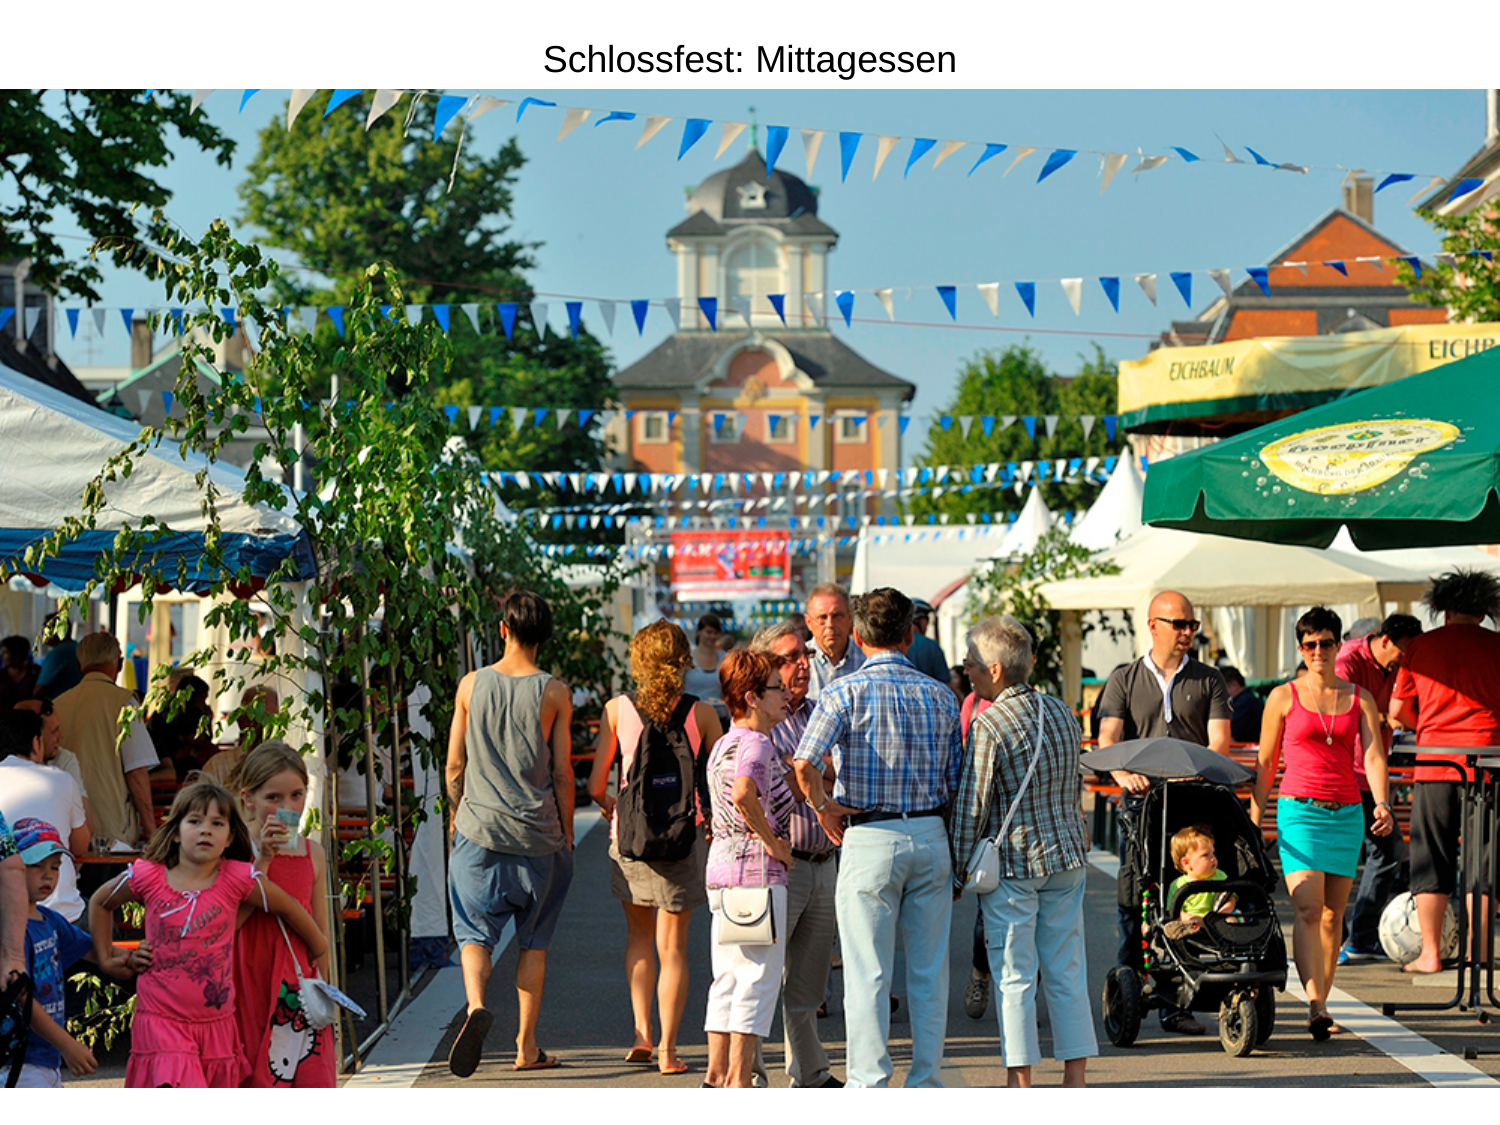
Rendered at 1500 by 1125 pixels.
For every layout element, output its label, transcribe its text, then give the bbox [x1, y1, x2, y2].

text_box Schlossfest: Mittagessen [527, 27, 972, 88]
picture [0, 89, 1500, 1125]
